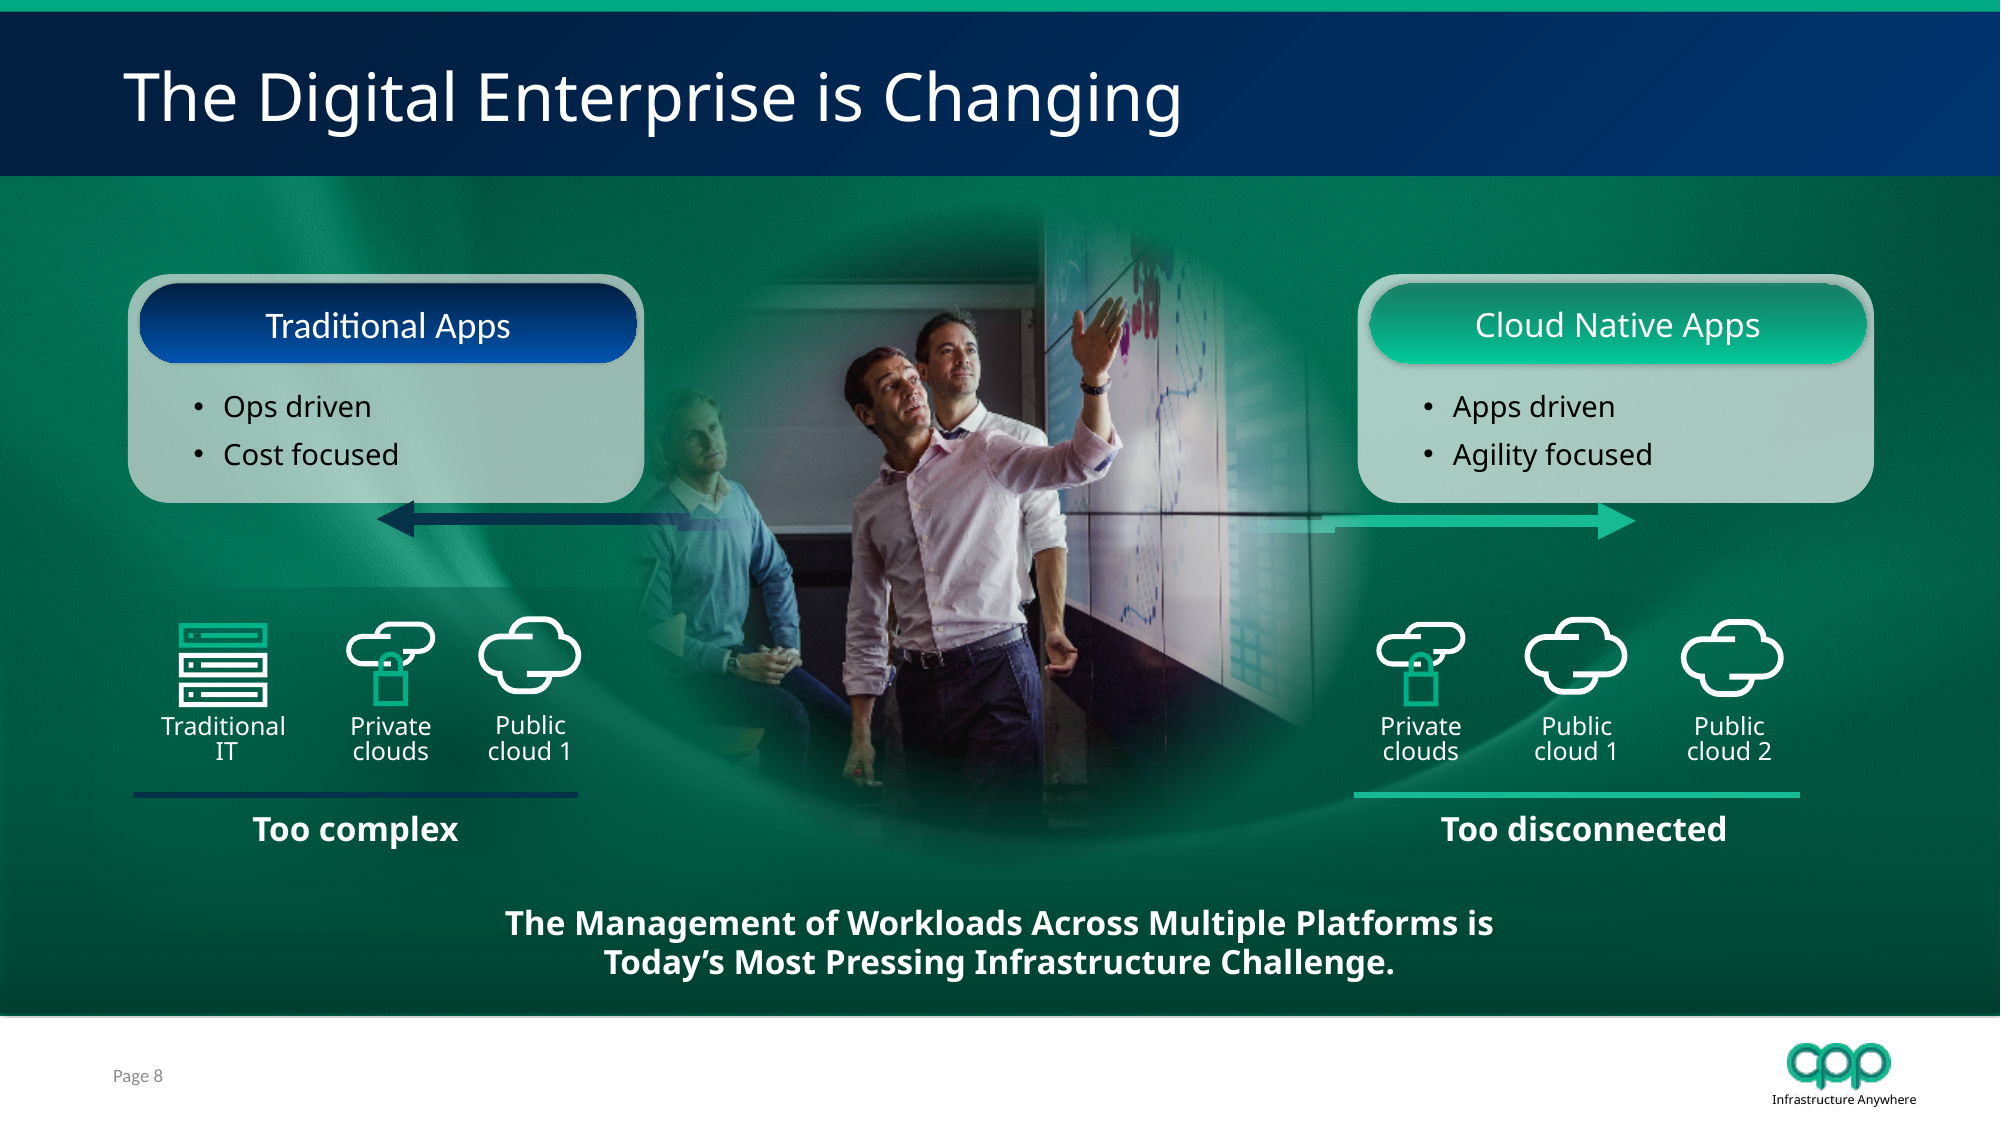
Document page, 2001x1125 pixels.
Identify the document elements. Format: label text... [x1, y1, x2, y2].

slide_number 8 [113, 1057, 207, 1093]
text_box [127, 274, 624, 503]
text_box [120, 616, 586, 850]
text_box The Digital Enterprise is Changing [108, 47, 1202, 142]
picture [0, 176, 2000, 1016]
picture [1787, 1043, 1891, 1103]
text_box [1376, 274, 1875, 503]
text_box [1376, 616, 1815, 850]
